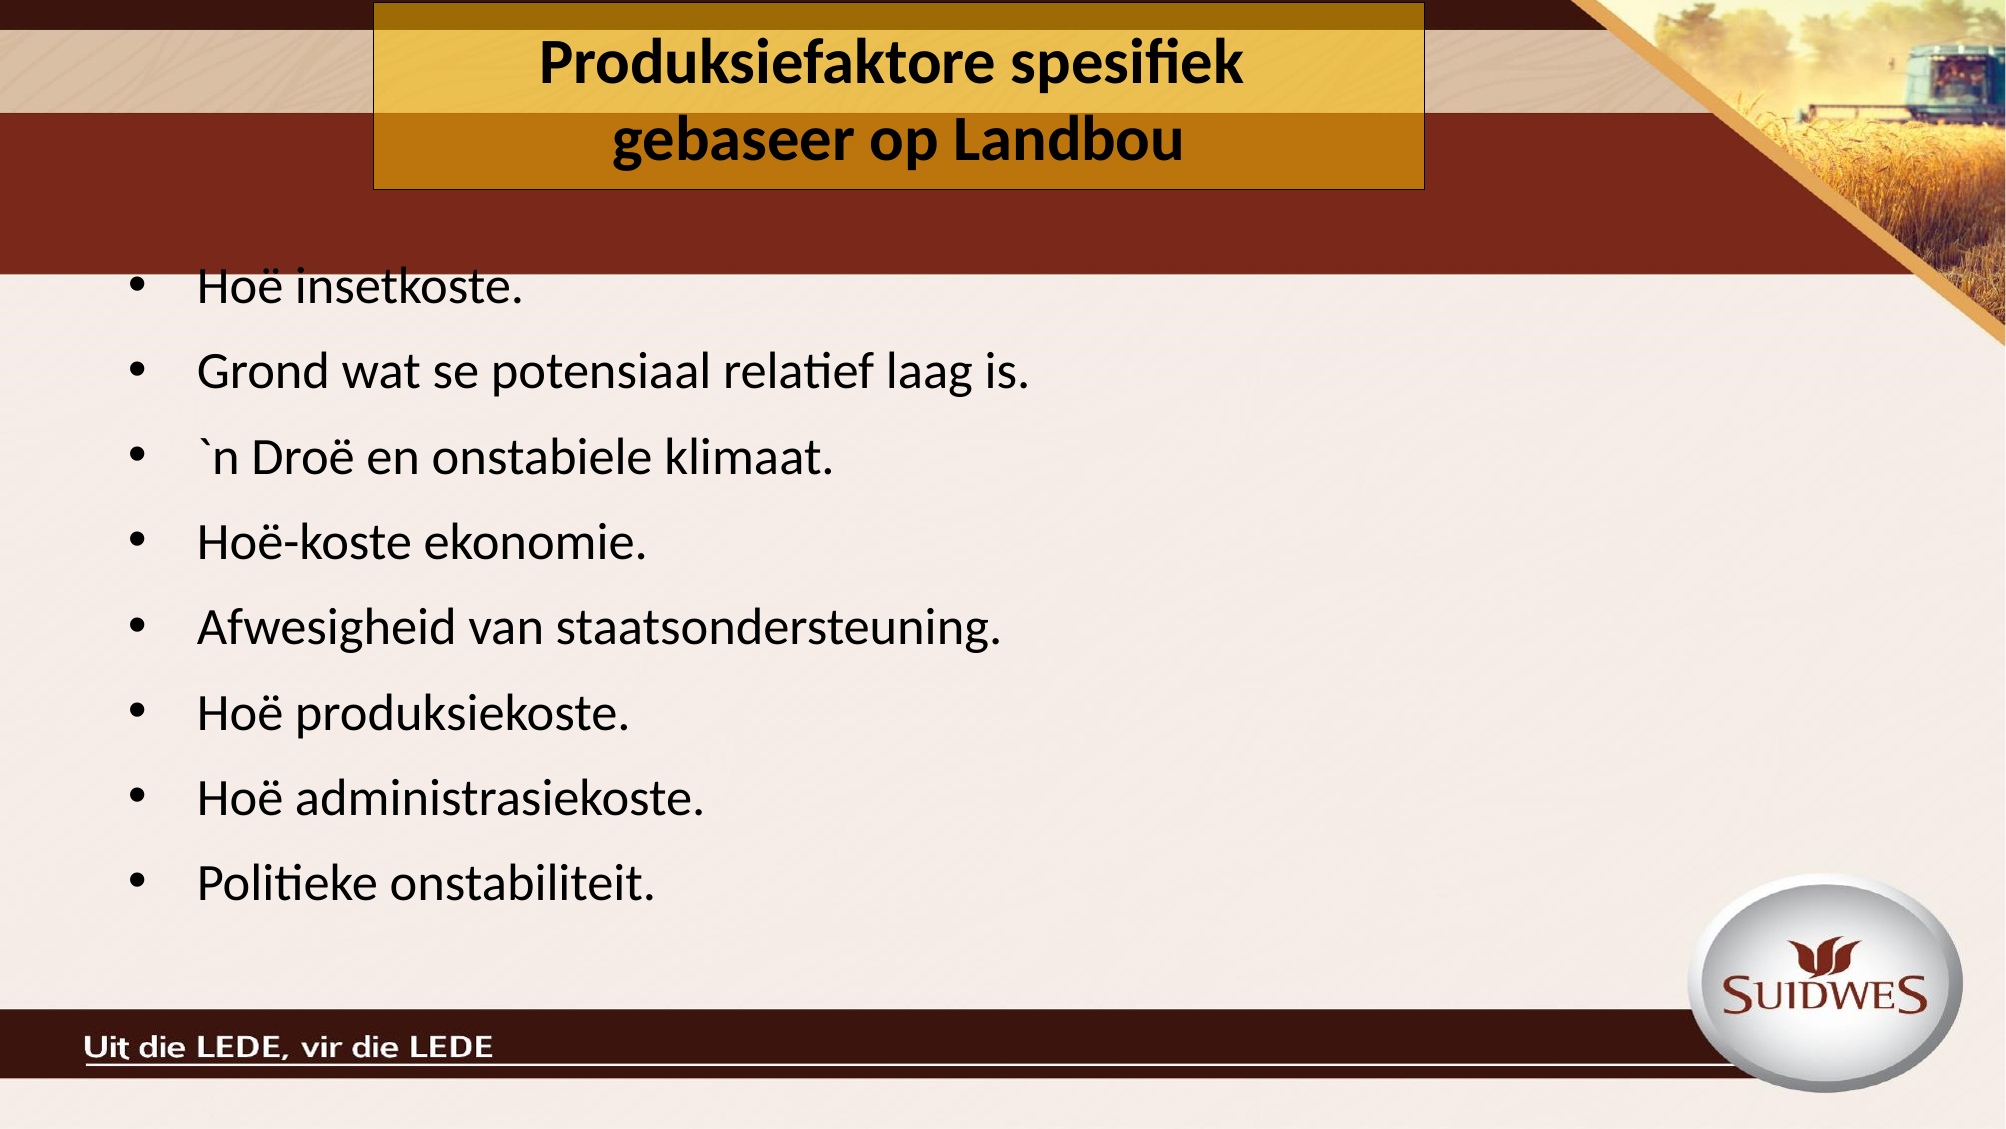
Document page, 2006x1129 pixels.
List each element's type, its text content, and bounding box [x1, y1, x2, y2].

title Produksiefaktore spesifiek gebaseer op Landbou [373, 2, 1425, 190]
picture [0, 0, 2006, 1129]
list Hoë insetkoste. Grond wat se potensiaal relatief laag is. `n Droë en onstabiele klimaat. Hoë-koste ekonomie. Afwesigheid van staatsondersteuning. Hoë produksiekoste. Hoë administrasiekoste. Politieke onstabiliteit. [113, 243, 1388, 919]
